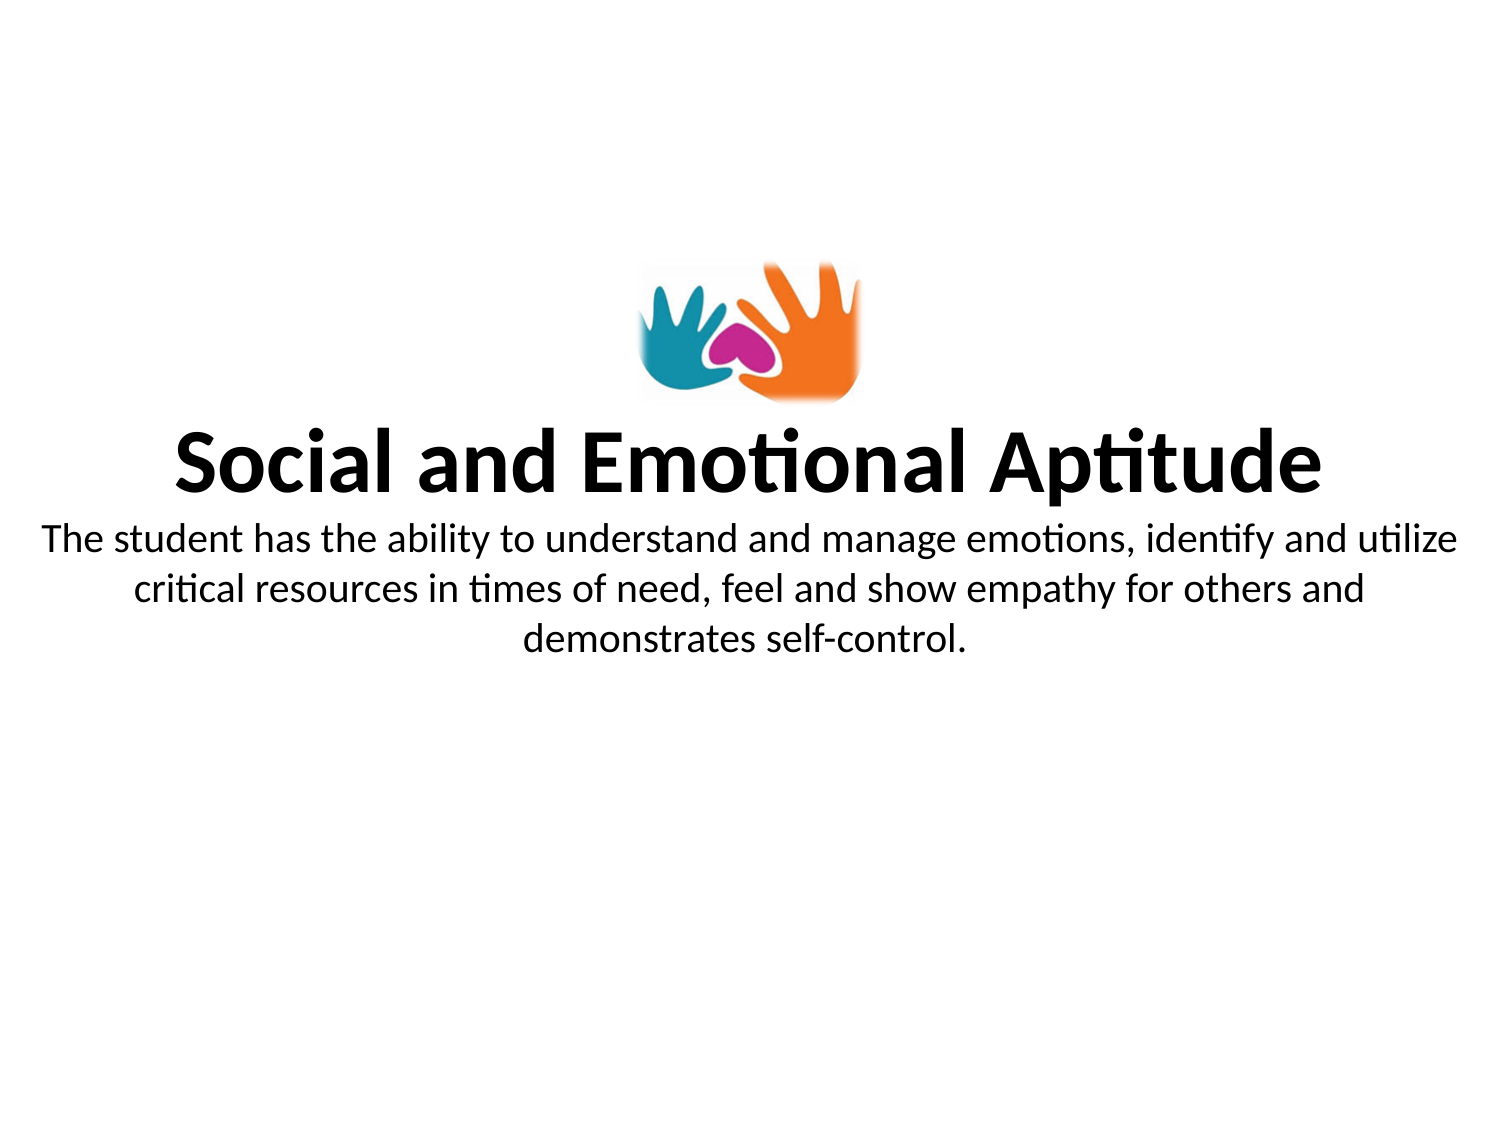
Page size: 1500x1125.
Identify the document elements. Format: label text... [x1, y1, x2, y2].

title Social and Emotional Aptitude The student has the ability to understand and manage emotions, identify and utilize critical resources in times of need, feel and show empathy for others and demonstrates self-control. [0, 410, 1500, 652]
picture [633, 256, 867, 410]
